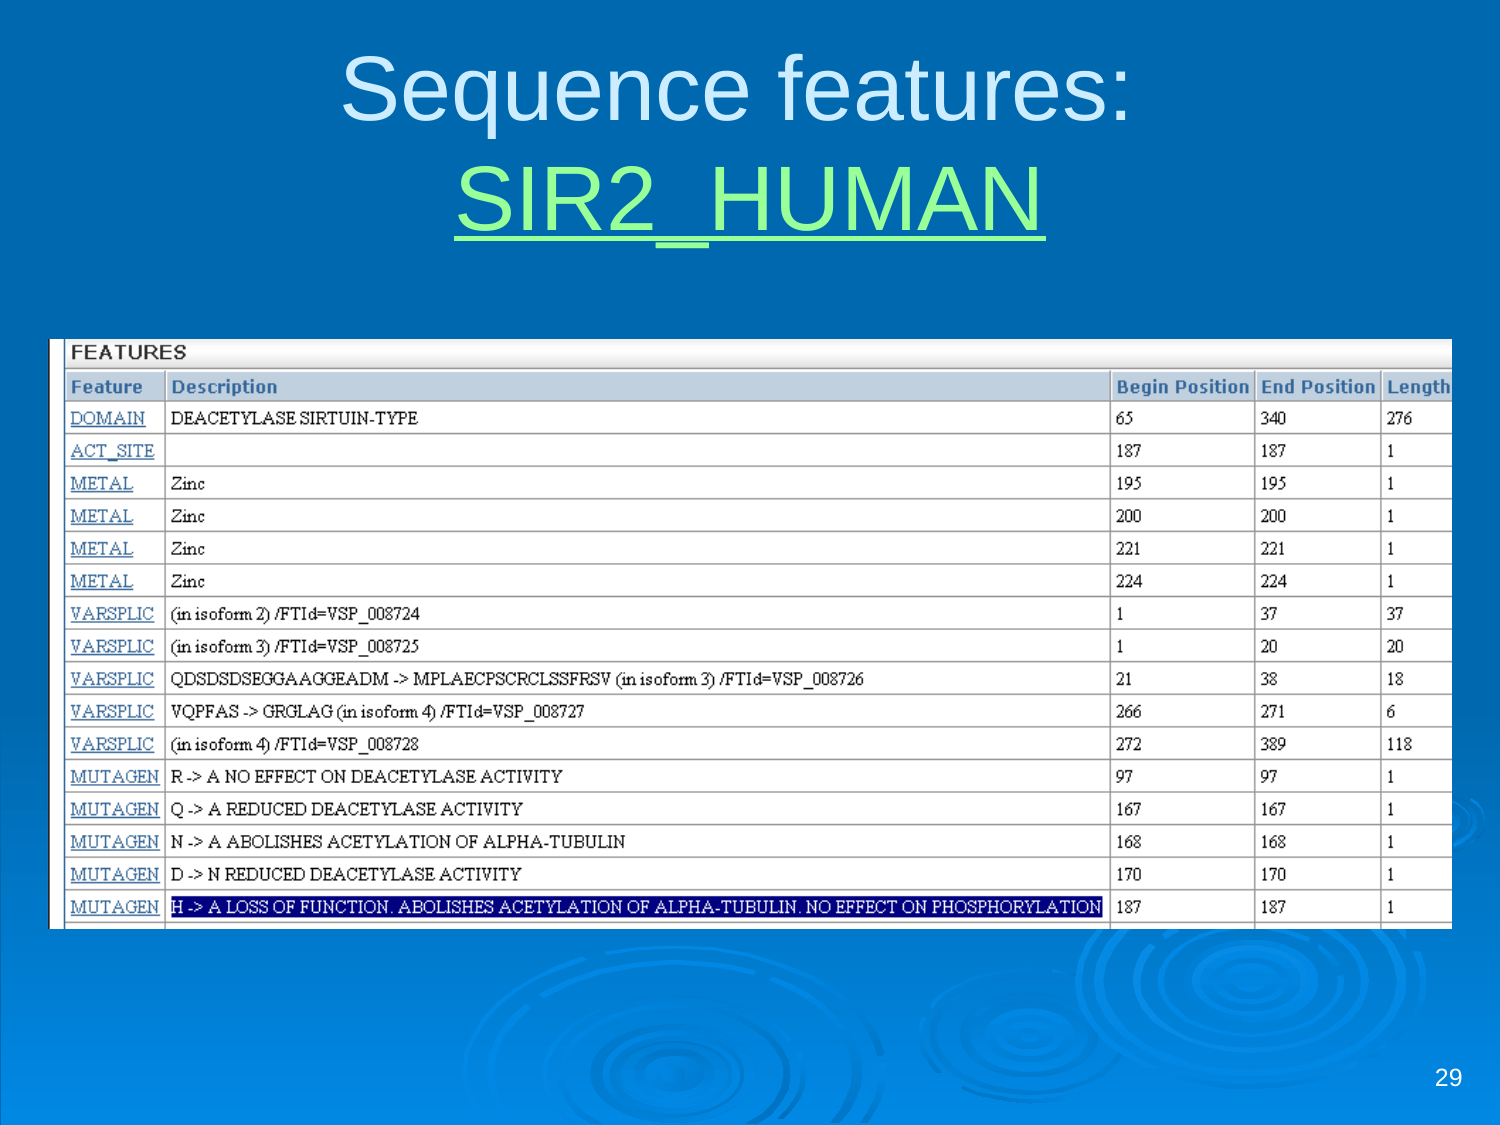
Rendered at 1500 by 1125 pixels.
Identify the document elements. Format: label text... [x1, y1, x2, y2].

title Sequence features: SIR2_HUMAN [74, 45, 1426, 233]
slide_number 29 [1127, 1021, 1479, 1100]
picture [47, 339, 1453, 929]
